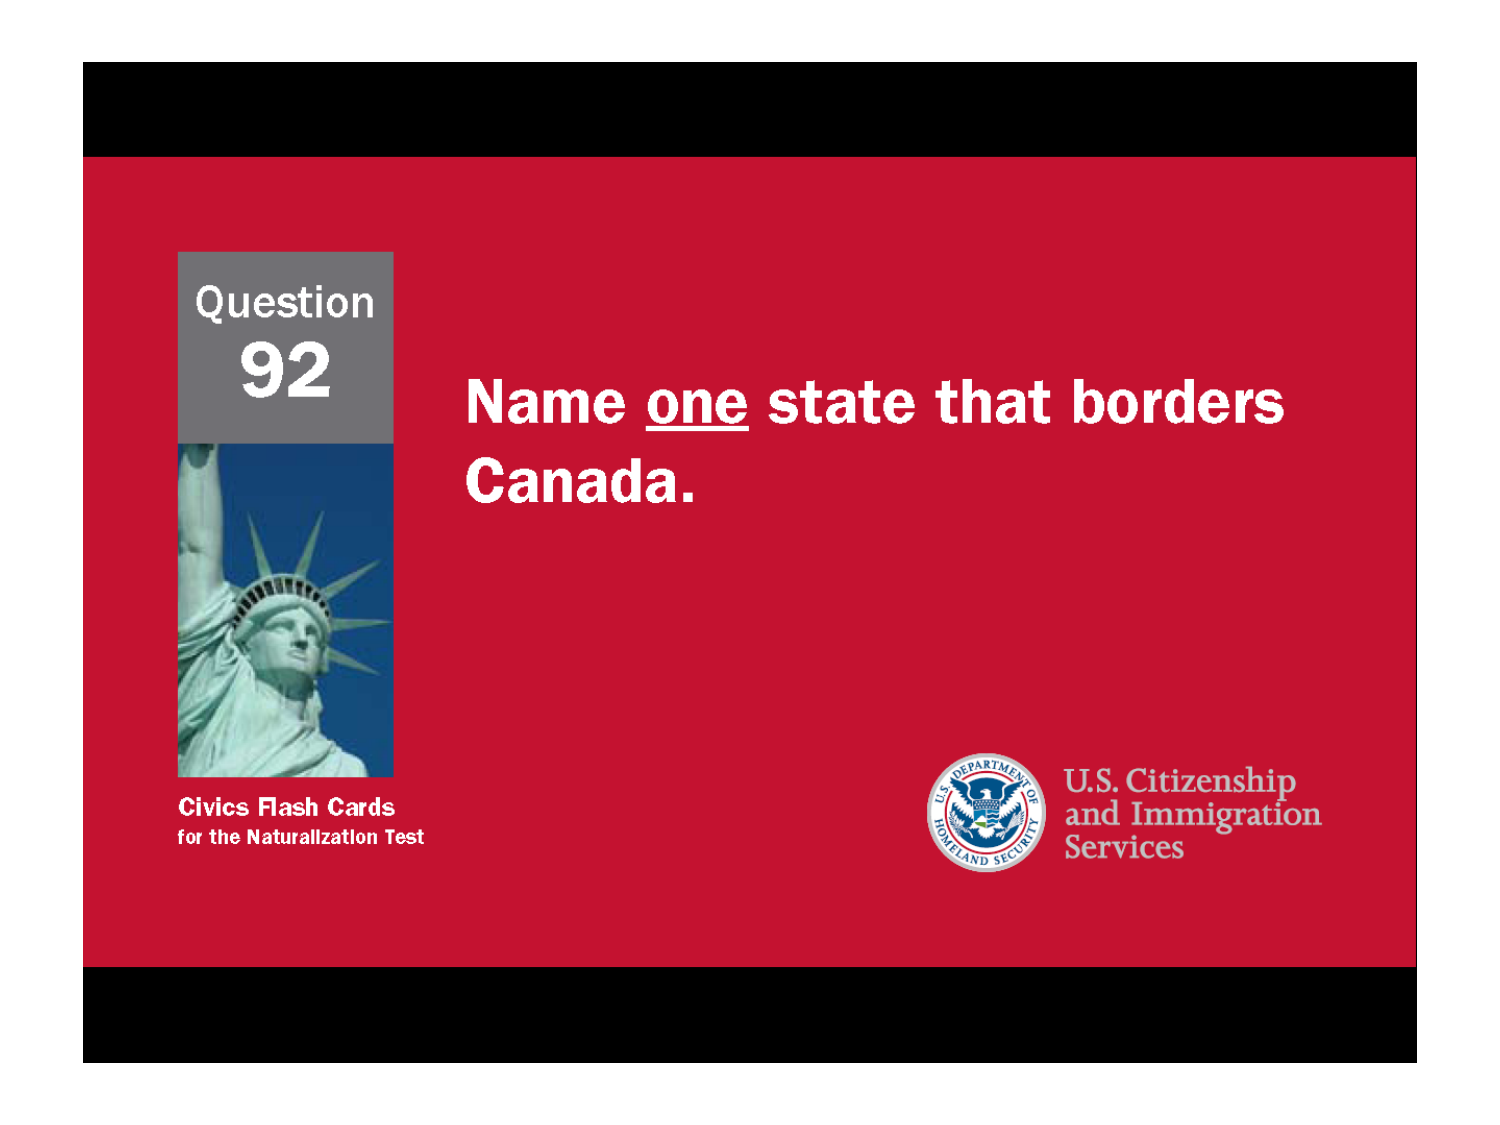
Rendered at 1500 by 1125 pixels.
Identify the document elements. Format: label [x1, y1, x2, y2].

picture [83, 62, 1417, 1063]
